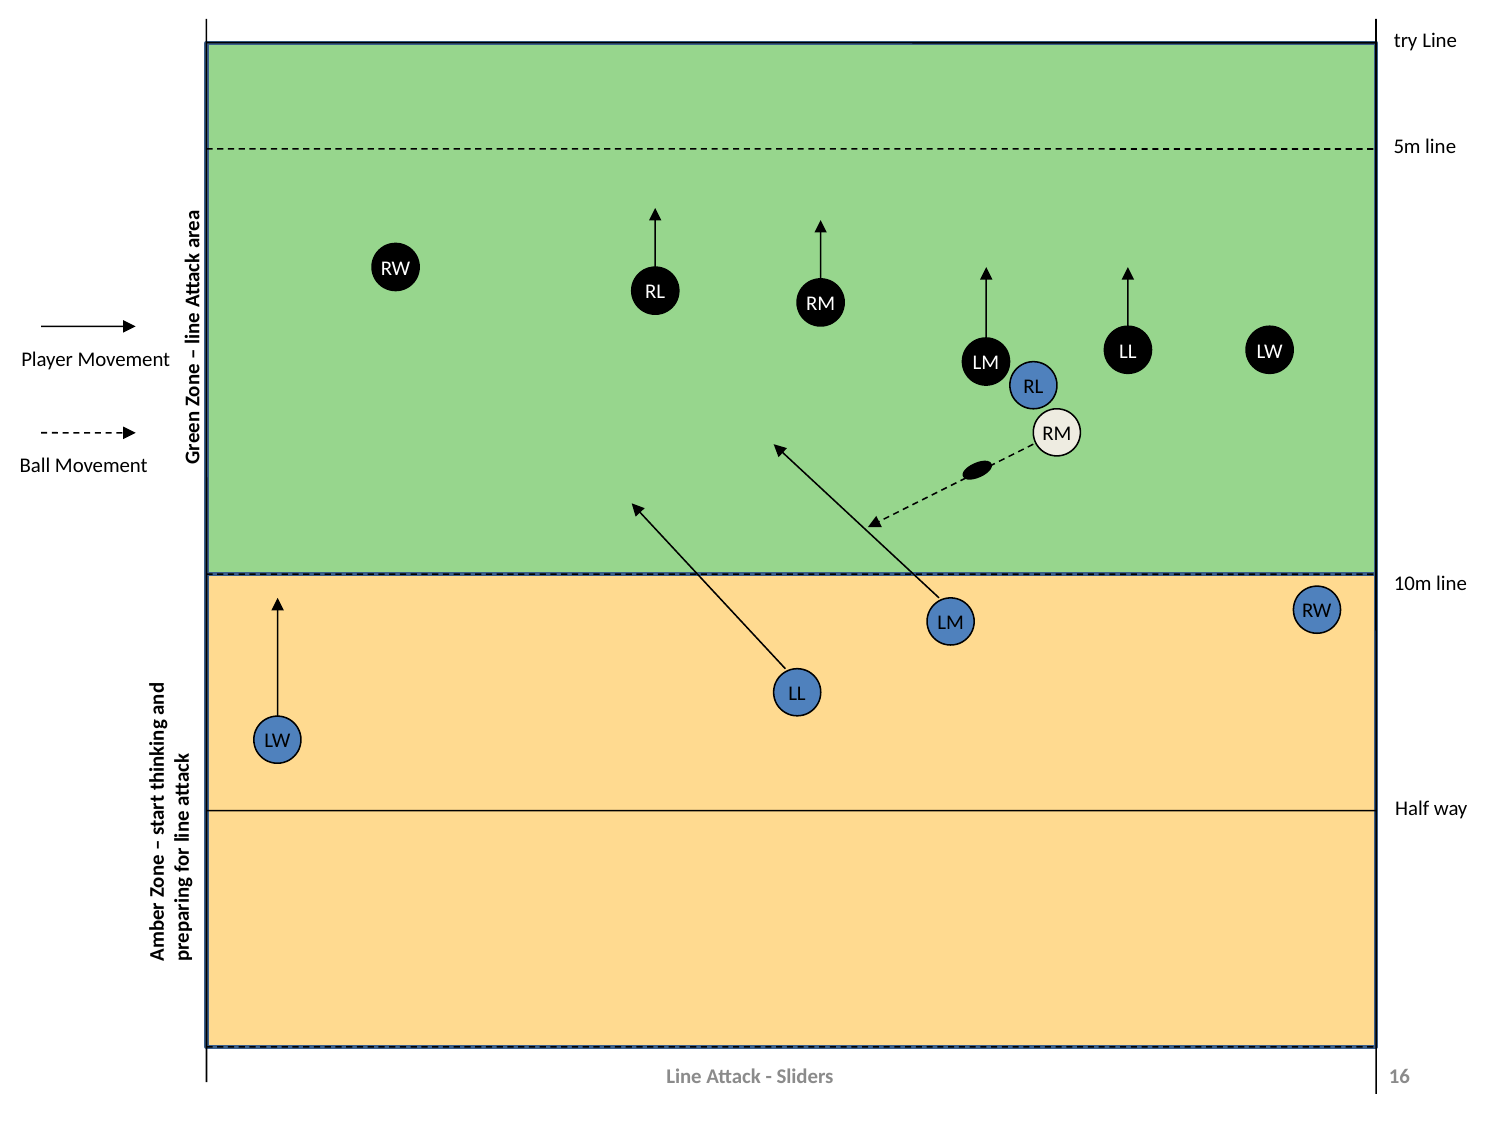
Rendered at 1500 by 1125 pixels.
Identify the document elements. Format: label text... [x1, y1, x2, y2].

text_box Green Zone – line Attack area [171, 125, 211, 480]
text_box LW [253, 716, 301, 764]
text_box [773, 444, 940, 598]
text_box [649, 208, 662, 268]
text_box LL [773, 668, 821, 716]
text_box [207, 41, 1378, 572]
footer Line Attack - Sliders [512, 1046, 988, 1103]
text_box [631, 503, 786, 669]
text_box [0, 326, 192, 485]
text_box 5m line [1378, 125, 1472, 166]
slide_number 16 [1074, 1046, 1425, 1103]
text_box RW [372, 243, 420, 291]
text_box [814, 220, 827, 279]
text_box 10m line [1379, 562, 1482, 603]
text_box [1121, 267, 1135, 327]
text_box RL [631, 267, 679, 315]
text_box RM [1033, 408, 1081, 456]
text_box LM [927, 597, 975, 646]
text_box LW [1246, 326, 1294, 374]
text_box Amber Zone – start thinking and preparing for line attack [135, 586, 201, 977]
text_box [980, 267, 993, 338]
text_box [207, 572, 1376, 810]
text_box RM [797, 278, 845, 326]
text_box [271, 597, 284, 717]
text_box Half way [1380, 786, 1483, 827]
text_box LL [1104, 326, 1152, 374]
text_box LM [962, 337, 1010, 386]
text_box try Line [1378, 19, 1472, 59]
text_box RW [1293, 586, 1341, 634]
text_box [962, 460, 992, 480]
text_box RL [1009, 361, 1057, 409]
text_box [867, 515, 884, 528]
text_box [207, 811, 1376, 1049]
